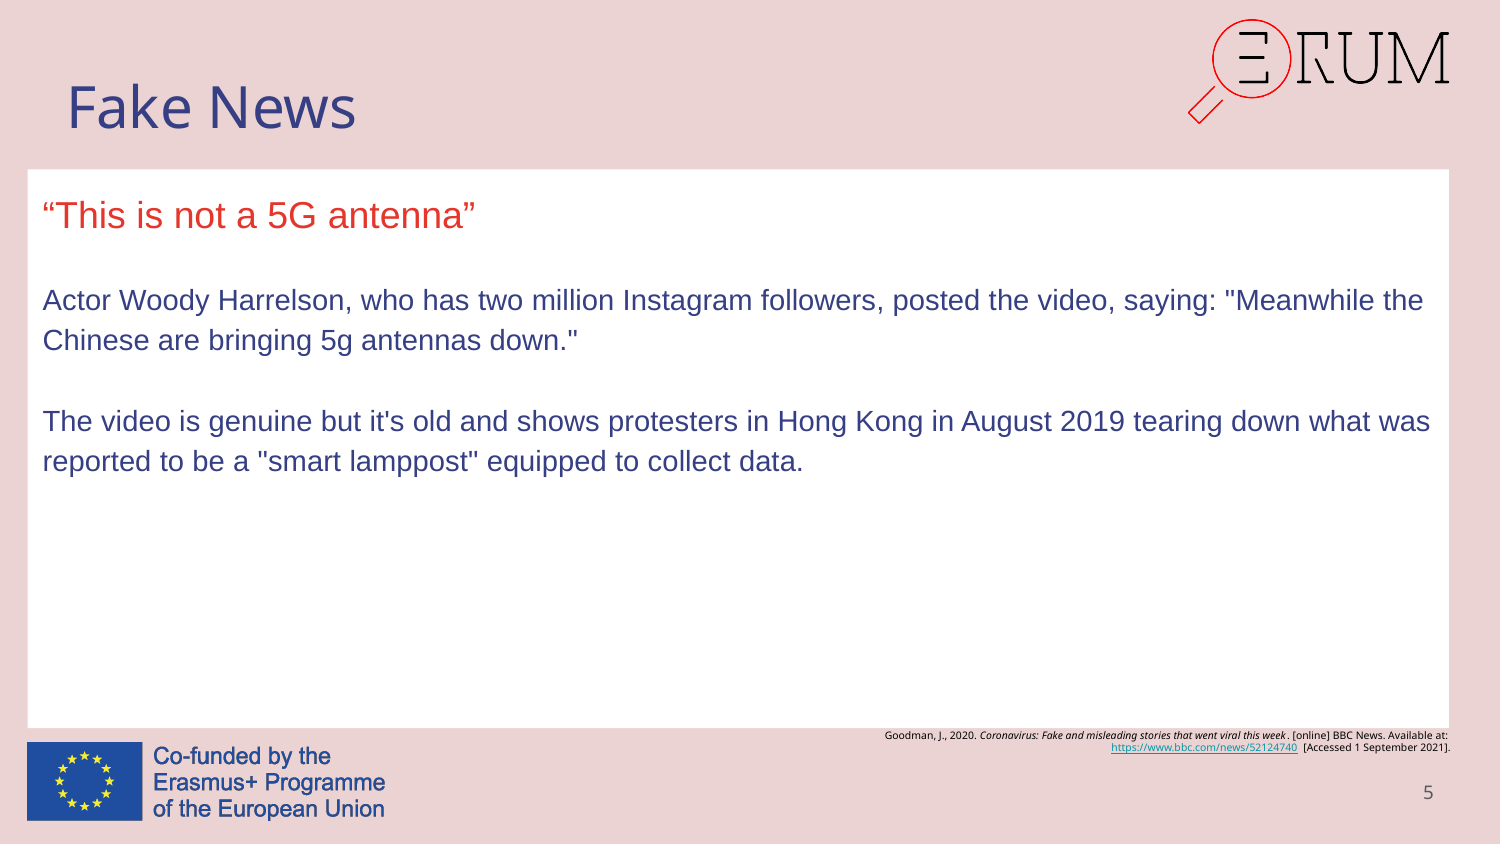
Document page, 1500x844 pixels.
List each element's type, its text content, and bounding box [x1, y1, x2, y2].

picture [27, 742, 385, 821]
list “This is not a 5G antenna” Actor Woody Harrelson, who has two million Instagram followers, posted the video, saying: "Meanwhile the Chinese are bringing 5g antennas down." The video is genuine but it's old and shows protesters in Hong Kong in August 2019 tearing down what was reported to be a "smart lamppost" equipped to collect data. [27, 169, 1449, 729]
picture [1136, 0, 1500, 137]
title Fake News [51, 55, 1168, 150]
text_box Goodman, J., 2020. Coronavirus: Fake and misleading stories that went viral this week. [online] BBC News. Available at: https://www.bbc.com/news/52124740 [Accessed 1 September 2021]. [800, 715, 1467, 770]
slide_number 5 [1358, 770, 1449, 826]
